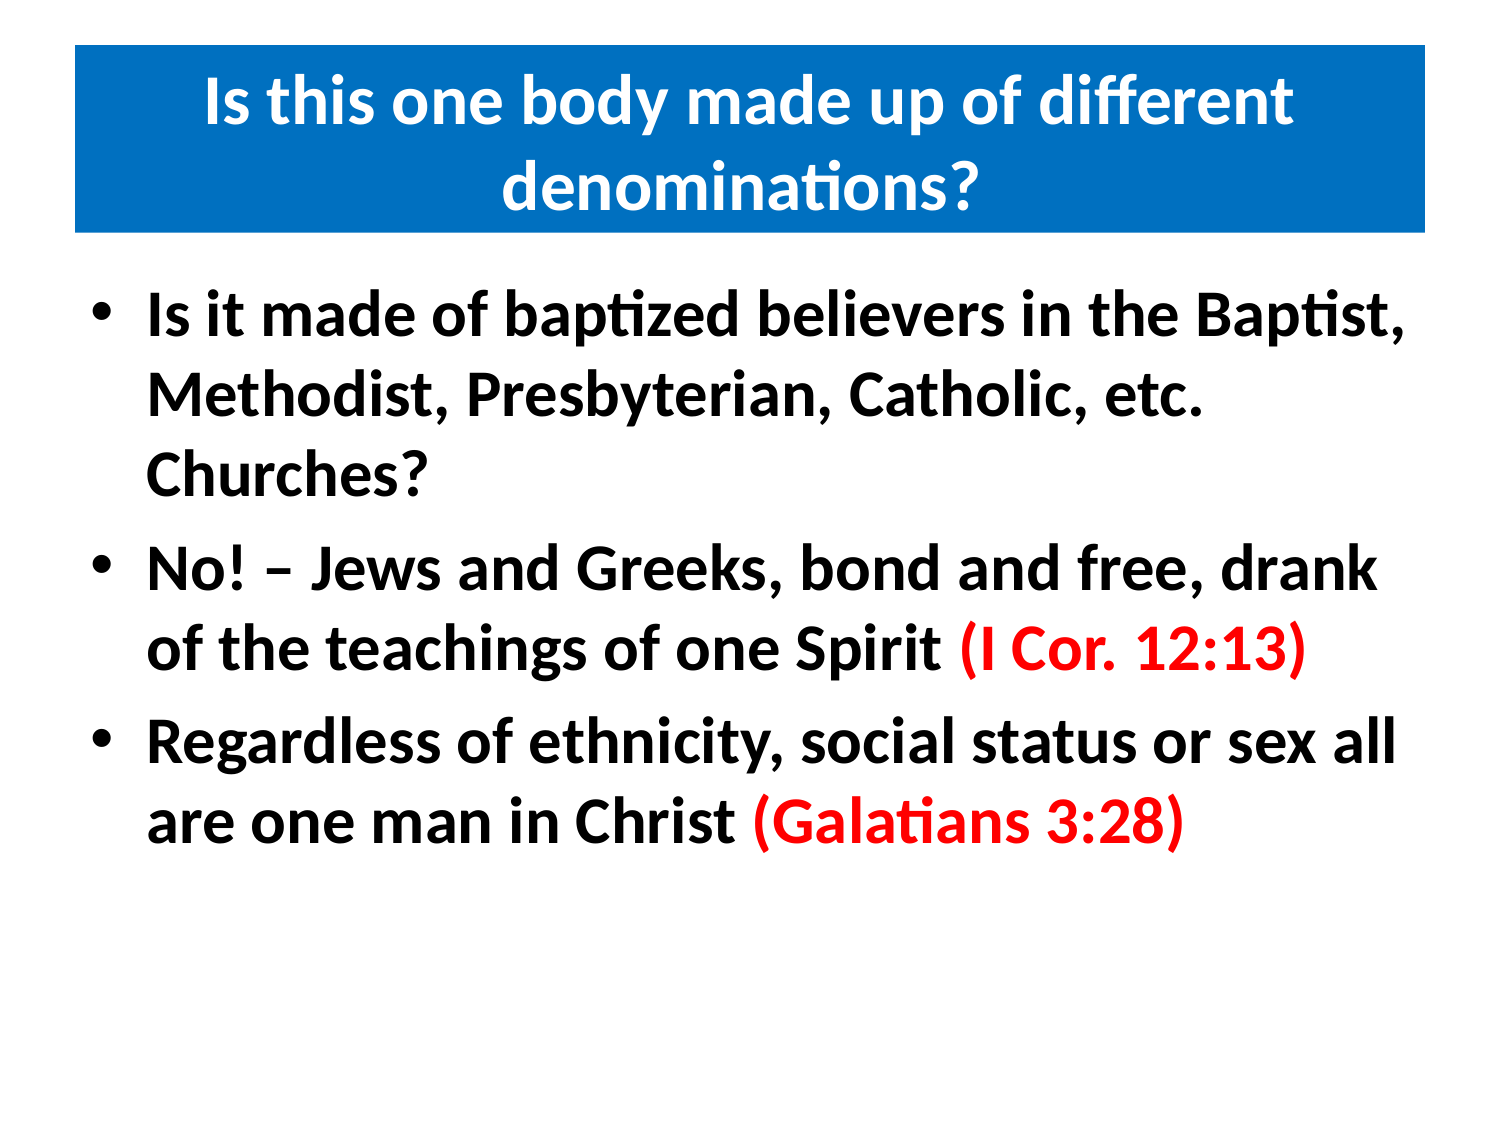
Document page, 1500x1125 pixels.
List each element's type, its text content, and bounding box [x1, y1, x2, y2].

title Is this one body made up of different denominations? [75, 45, 1425, 233]
list Is it made of baptized believers in the Baptist, Methodist, Presbyterian, Catholic, etc. Churches? No! – Jews and Greeks, bond and free, drank of the teachings of one Spirit (I Cor. 12:13) Regardless of ethnicity, social status or sex all are one man in Christ (Galatians 3:28) [75, 262, 1425, 1100]
